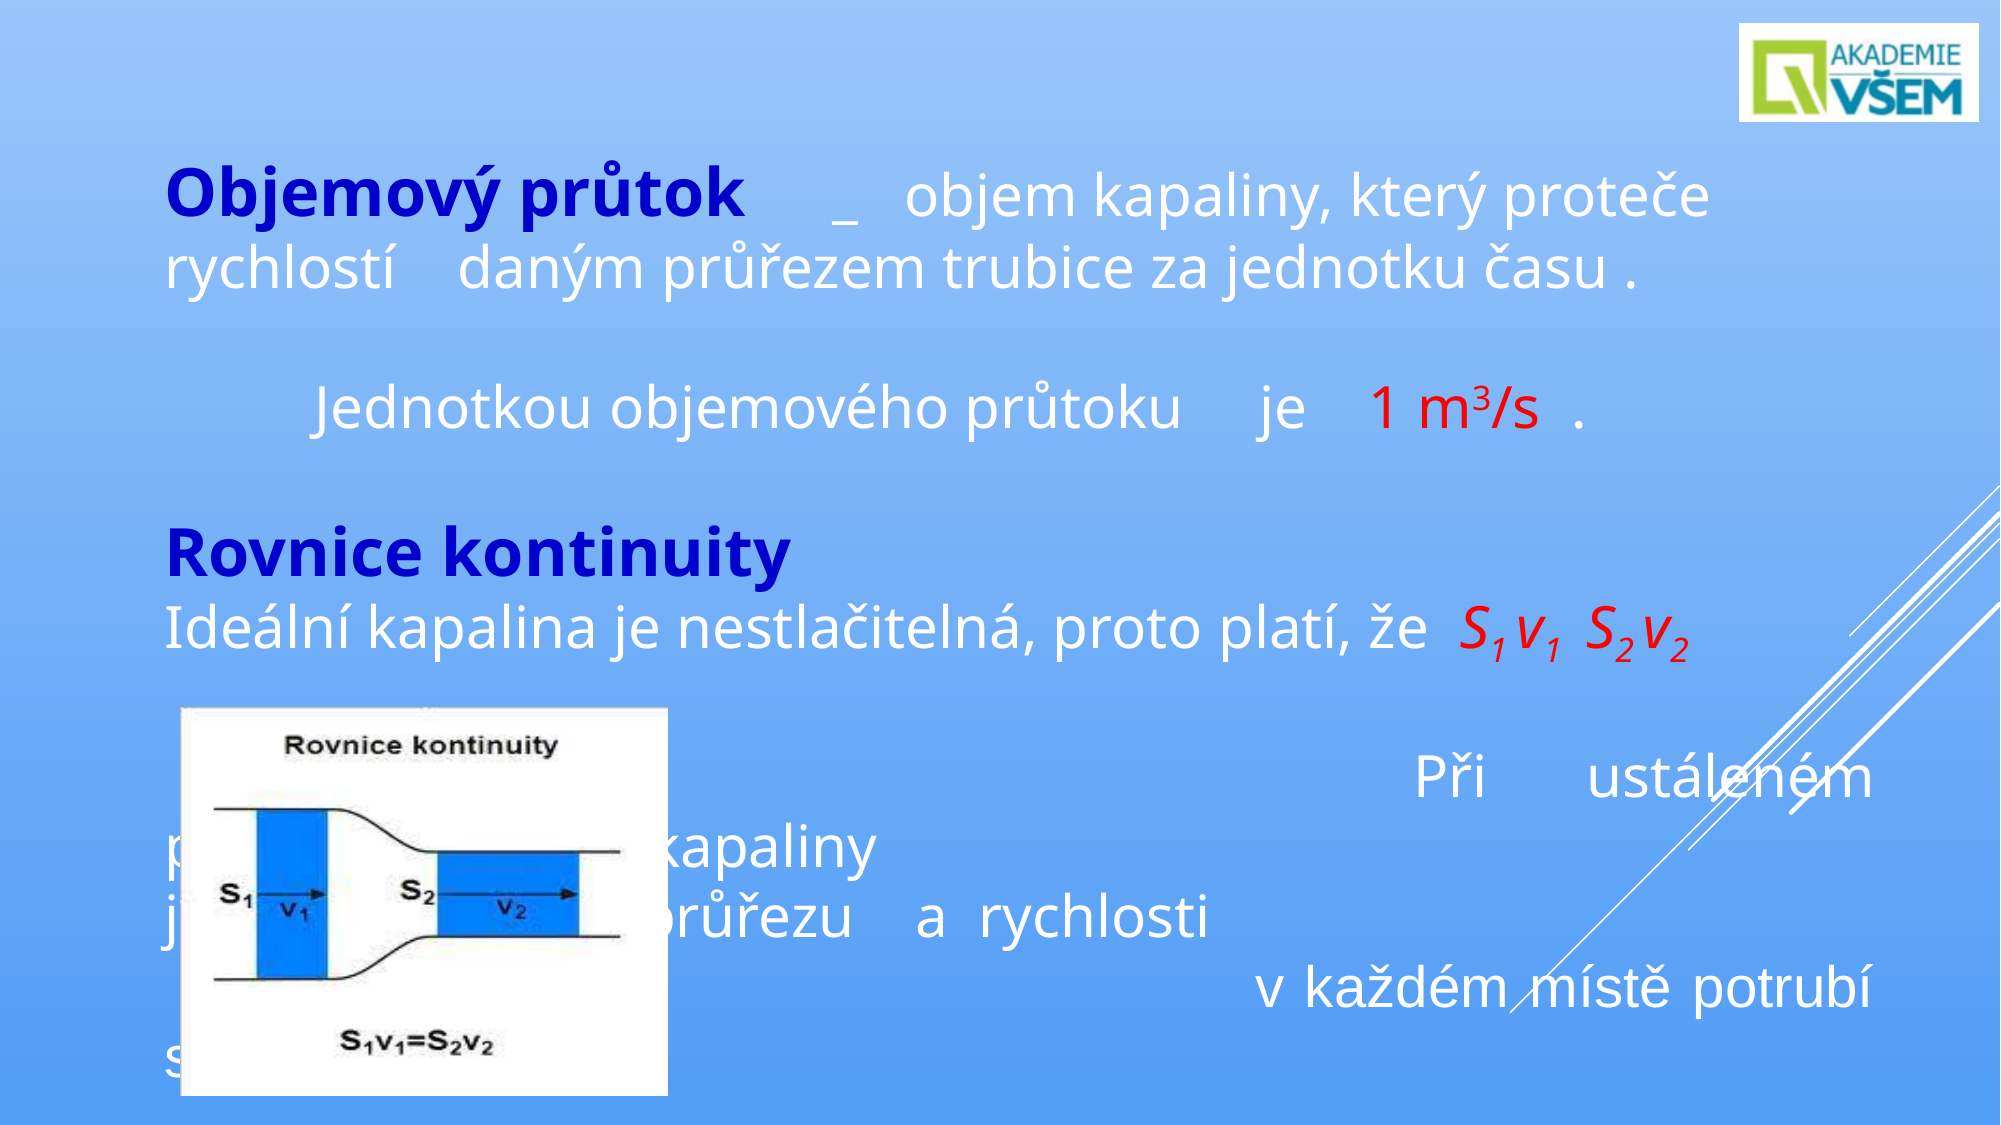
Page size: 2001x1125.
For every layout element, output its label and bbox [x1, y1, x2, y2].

picture [179, 707, 668, 1097]
picture [1738, 23, 1979, 122]
